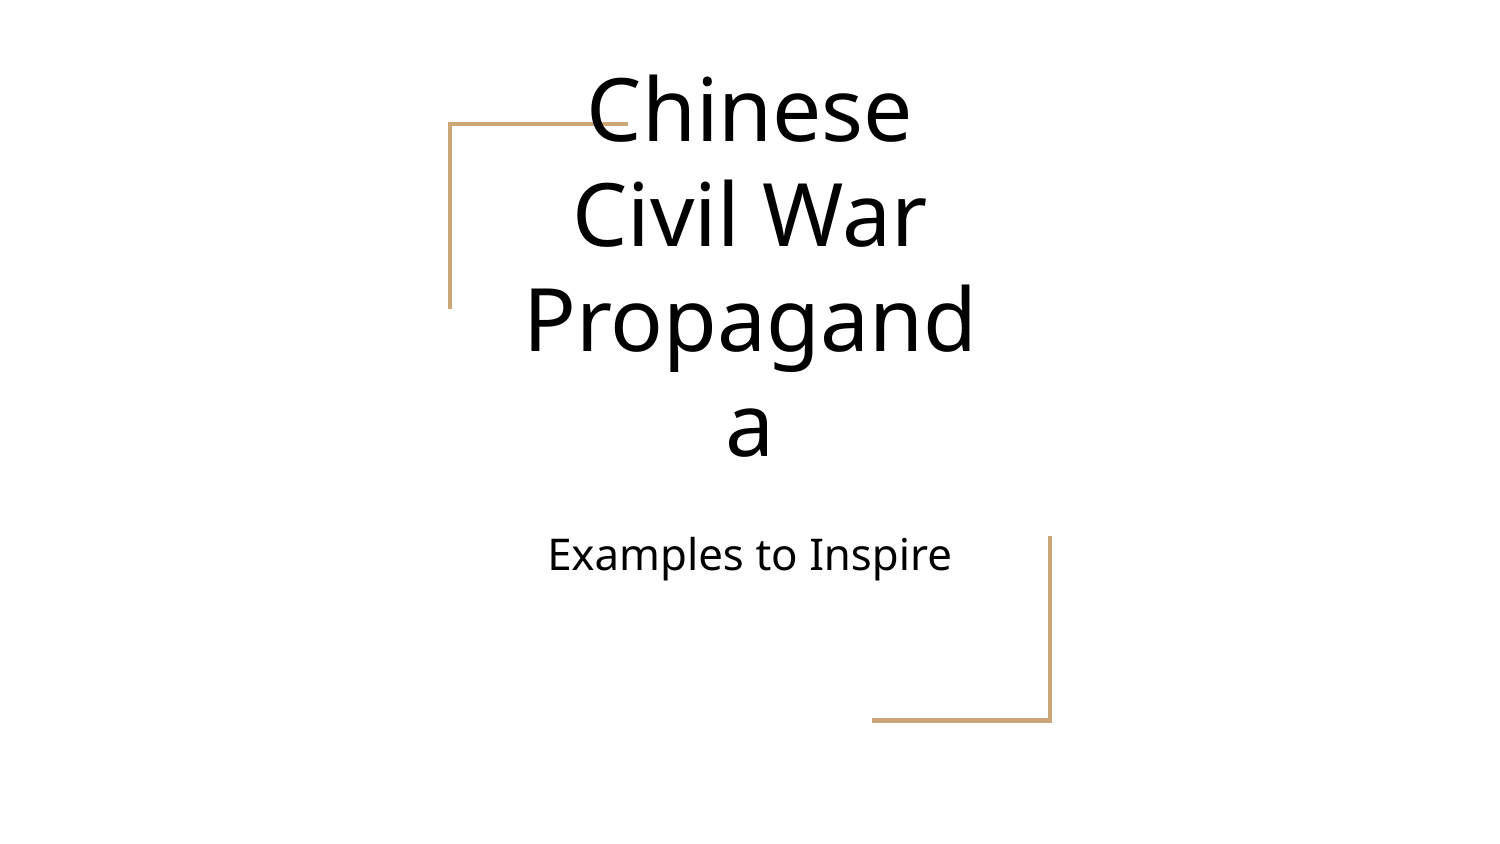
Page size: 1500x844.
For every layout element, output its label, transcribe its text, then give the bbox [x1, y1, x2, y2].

title Chinese Civil War Propaganda [499, 236, 1001, 490]
subtitle Examples to Inspire [499, 511, 1001, 627]
